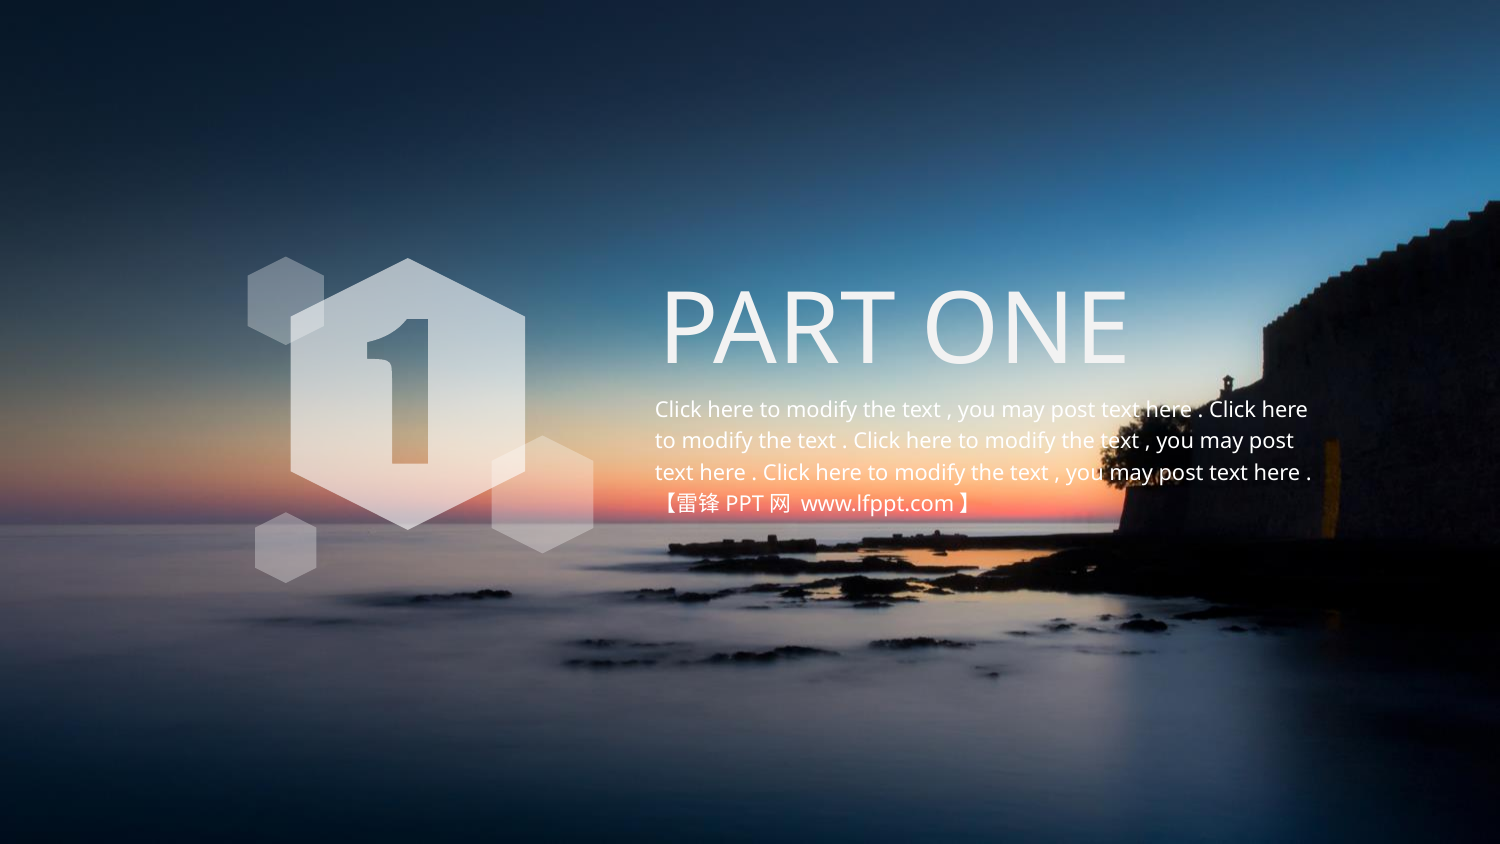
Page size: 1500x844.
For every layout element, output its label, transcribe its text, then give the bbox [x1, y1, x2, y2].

text_box [290, 258, 526, 530]
picture [0, 0, 1500, 844]
text_box [490, 434, 595, 555]
text_box [246, 255, 325, 347]
text_box PART ONE [643, 256, 1164, 384]
text_box Click here to modify the text , you may post text here . Click here to modify the text . Click here to modify the text , you may post text here . Click here to modify the text , you may post text here . 【雷锋PPT网 www.lfppt.com】 [643, 384, 1344, 522]
text_box [254, 511, 318, 585]
